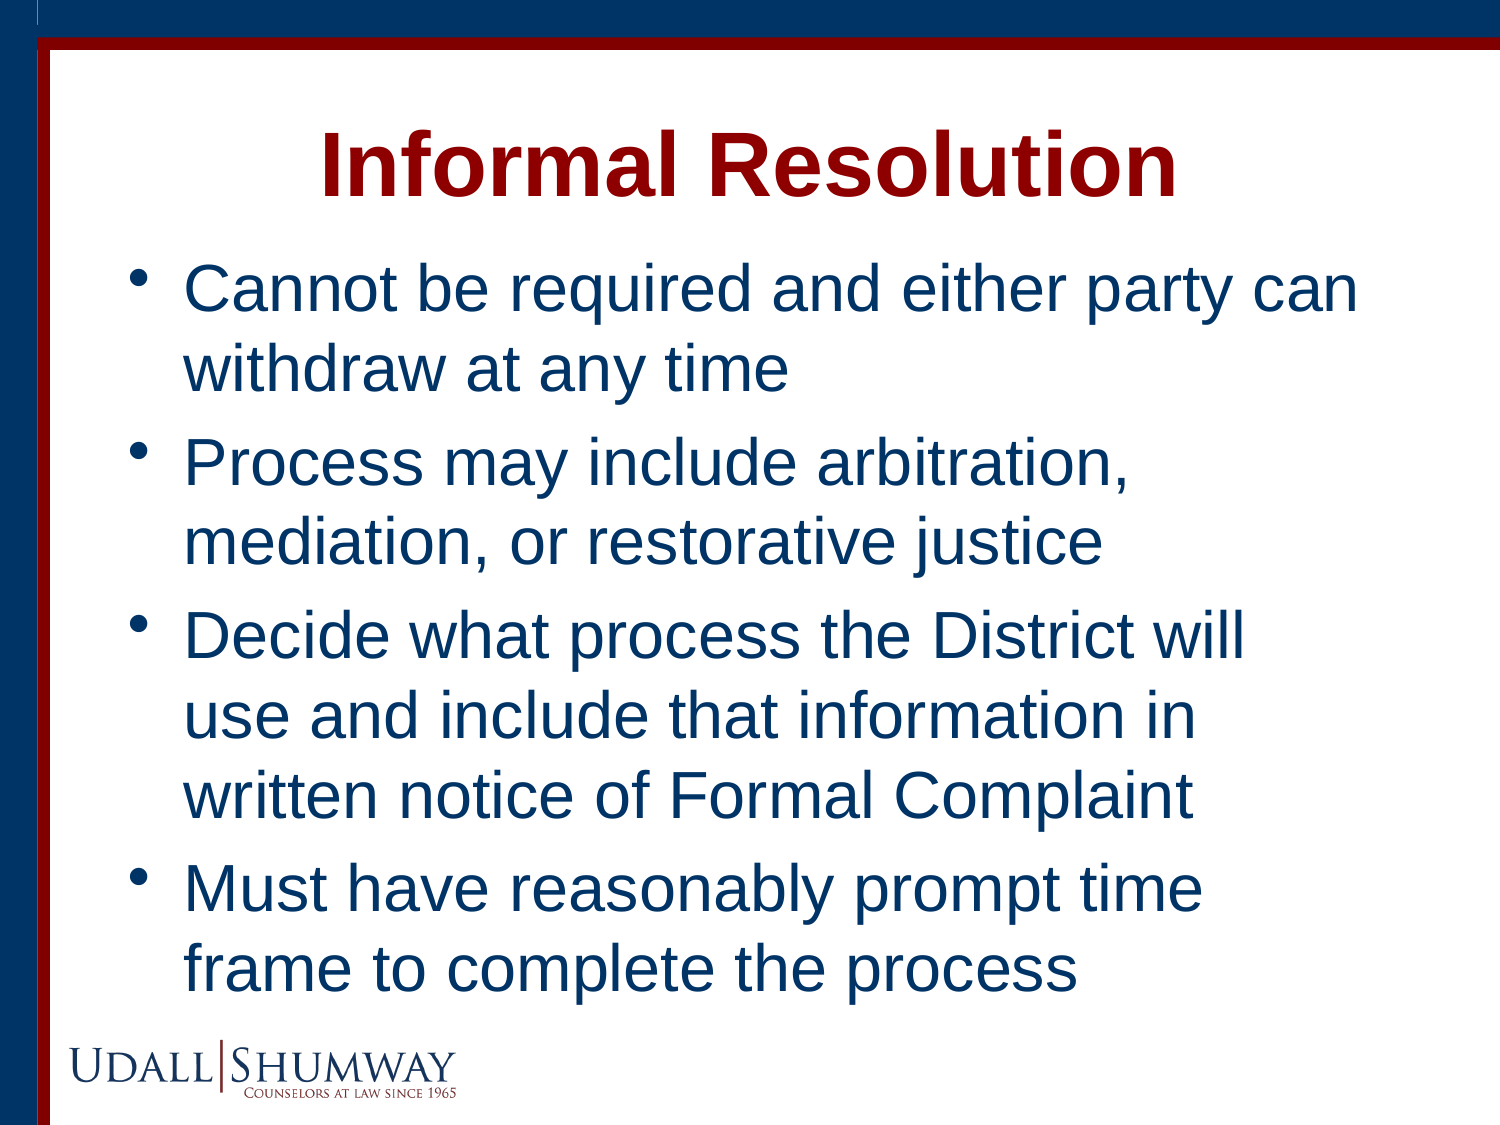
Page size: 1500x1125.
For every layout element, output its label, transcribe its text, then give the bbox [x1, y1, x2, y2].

list Cannot be required and either party can withdraw at any time Process may include arbitration, mediation, or restorative justice Decide what process the District will use and include that information in written notice of Formal Complaint Must have reasonably prompt time frame to complete the process [112, 237, 1388, 888]
picture [62, 1031, 463, 1105]
title Informal Resolution [112, 87, 1388, 233]
